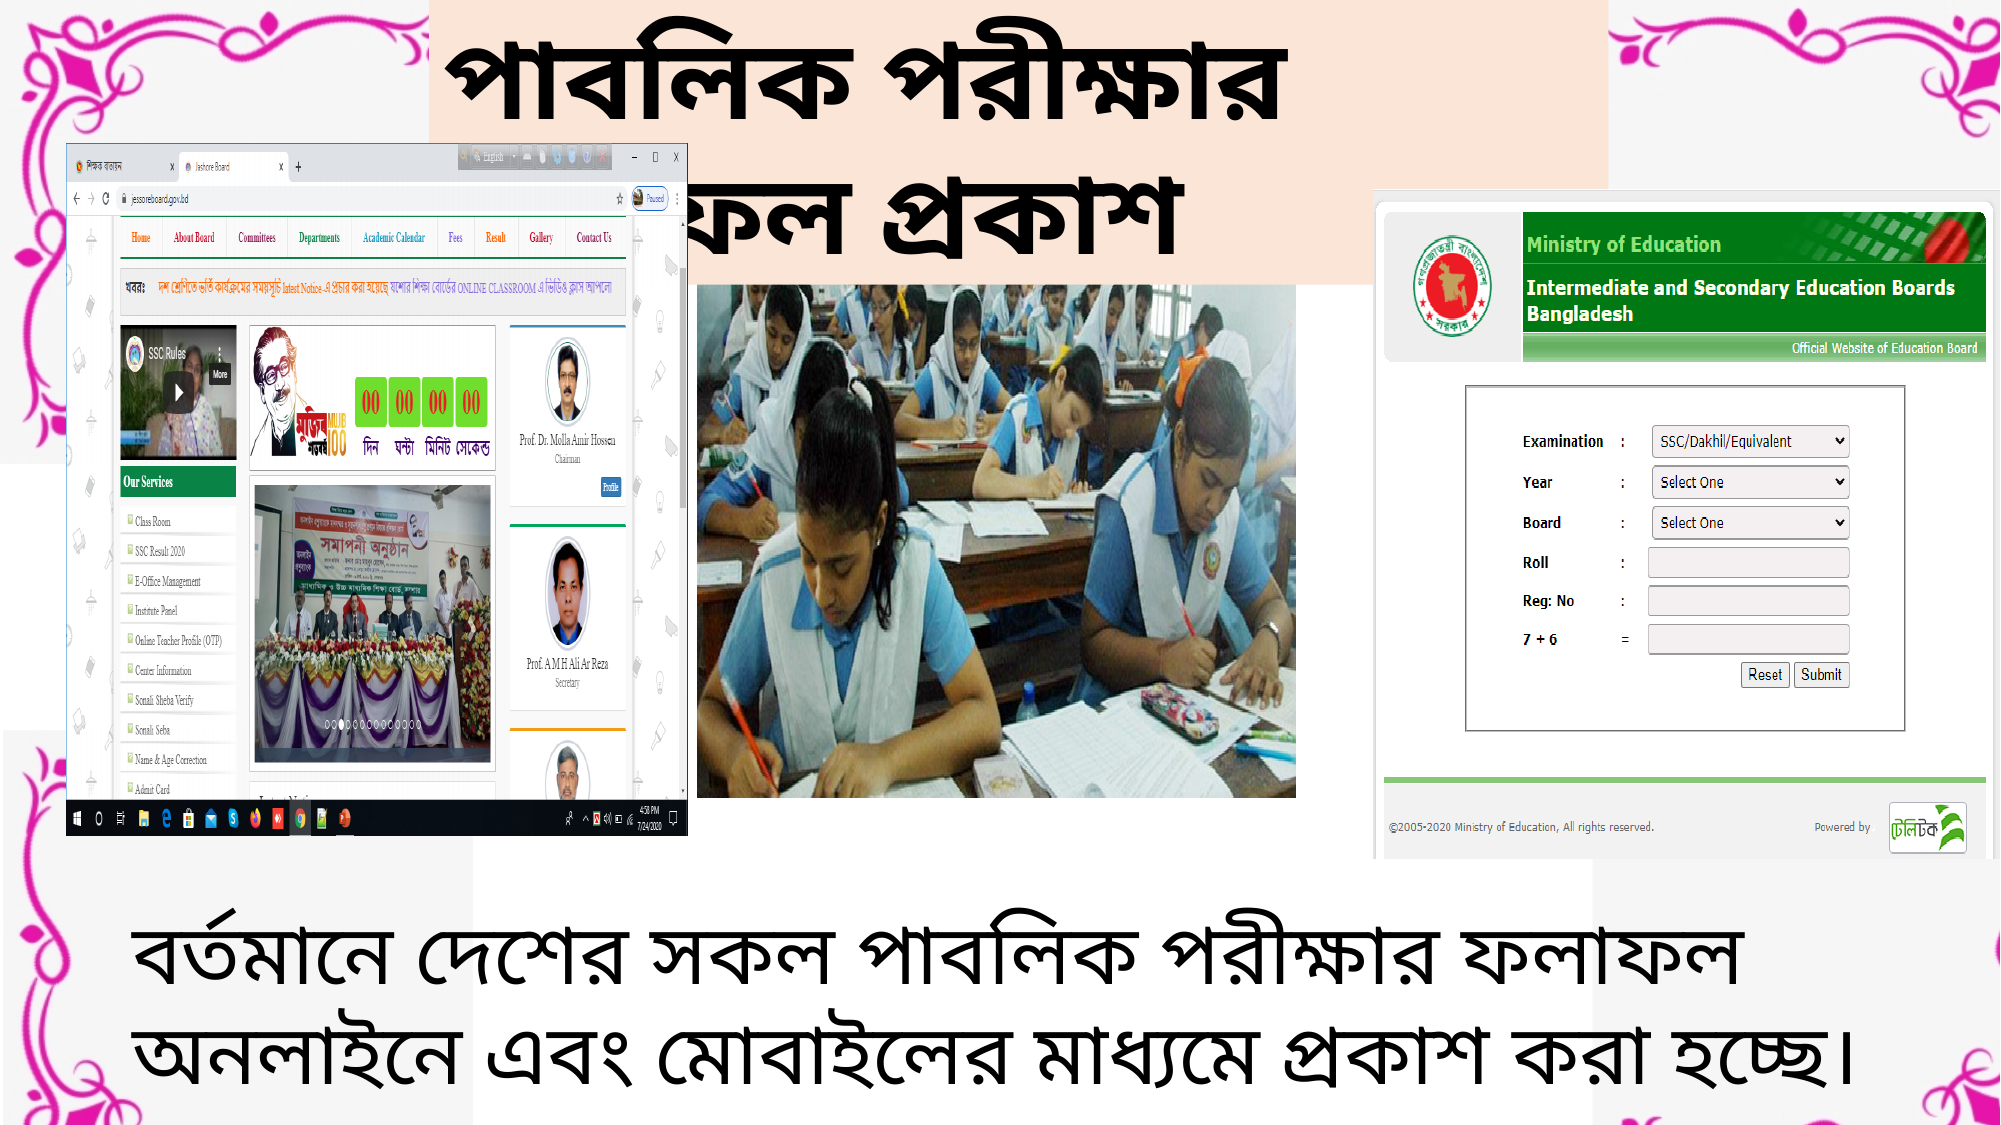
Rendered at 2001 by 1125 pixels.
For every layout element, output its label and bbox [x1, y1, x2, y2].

text_box [0, 0, 2000, 1125]
picture [697, 186, 1296, 798]
picture [66, 143, 688, 836]
picture [1373, 189, 2000, 859]
